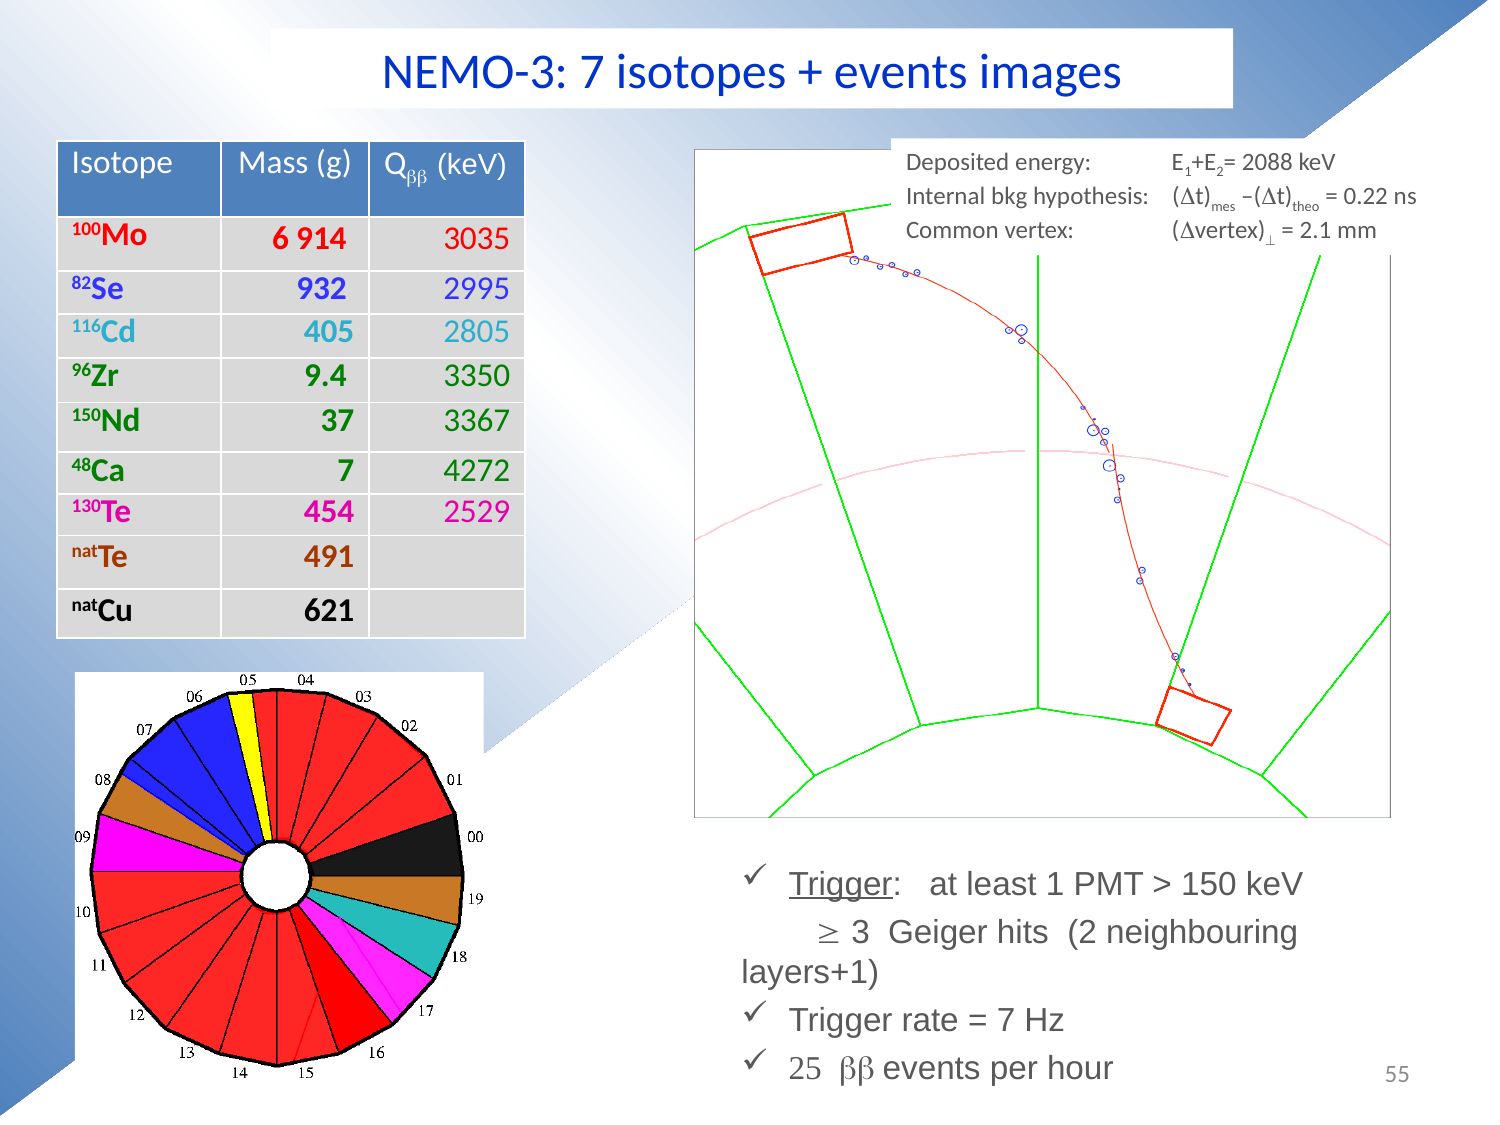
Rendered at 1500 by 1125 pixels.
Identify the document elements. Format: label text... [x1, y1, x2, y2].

slide_number 55 [1074, 1042, 1425, 1103]
table_cell 405 [222, 315, 368, 357]
table_cell 96Zr [58, 359, 220, 402]
table_header Mass (g) [222, 142, 368, 216]
table_cell 37 [222, 403, 368, 451]
table_cell 7 [222, 453, 368, 493]
table_cell 621 [222, 590, 368, 637]
table_cell 3350 [370, 359, 524, 402]
title NEMO-3: 7 isotopes + events images [270, 28, 1234, 109]
table_cell 82Se [58, 272, 220, 313]
picture [74, 672, 484, 1078]
table_cell 6 914 [222, 218, 368, 270]
table_cell 130Te [58, 495, 220, 535]
text_box Deposited energy: E1+E2= 2088 keV Internal bkg hypothesis: (Dt)mes –(Dt)theo = 0.22 ns Common vertex: (Dvertex) = 2.1 mm [891, 138, 1459, 256]
table_cell 2529 [370, 495, 524, 535]
table_cell natTe [58, 536, 220, 588]
table_cell [370, 536, 524, 588]
table_header Isotope [58, 142, 220, 216]
table_cell 150Nd [58, 403, 220, 451]
table_cell 2995 [370, 272, 524, 313]
table_cell [370, 590, 524, 637]
table_cell 3367 [370, 403, 524, 451]
table_cell 48Ca [58, 453, 220, 493]
table_cell 100Mo [58, 218, 220, 270]
table_cell 2805 [370, 315, 524, 357]
text_box Trigger: at least 1 PMT > 150 keV  3 Geiger hits (2 neighbouring layers+1) Trigger rate = 7 Hz bb events per hour [726, 854, 1454, 1094]
picture [693, 148, 1392, 818]
table_cell 4272 [370, 453, 524, 493]
table_header Qbb (keV) [370, 142, 524, 216]
table_cell 932 [222, 272, 368, 313]
table_cell 9.4 [222, 359, 368, 402]
table_cell 3035 [370, 218, 524, 270]
text_box [0, 0, 1488, 1116]
table_cell 491 [222, 536, 368, 588]
table_cell 454 [222, 495, 368, 535]
table_cell natCu [58, 590, 220, 637]
table_cell 116Cd [58, 315, 220, 357]
